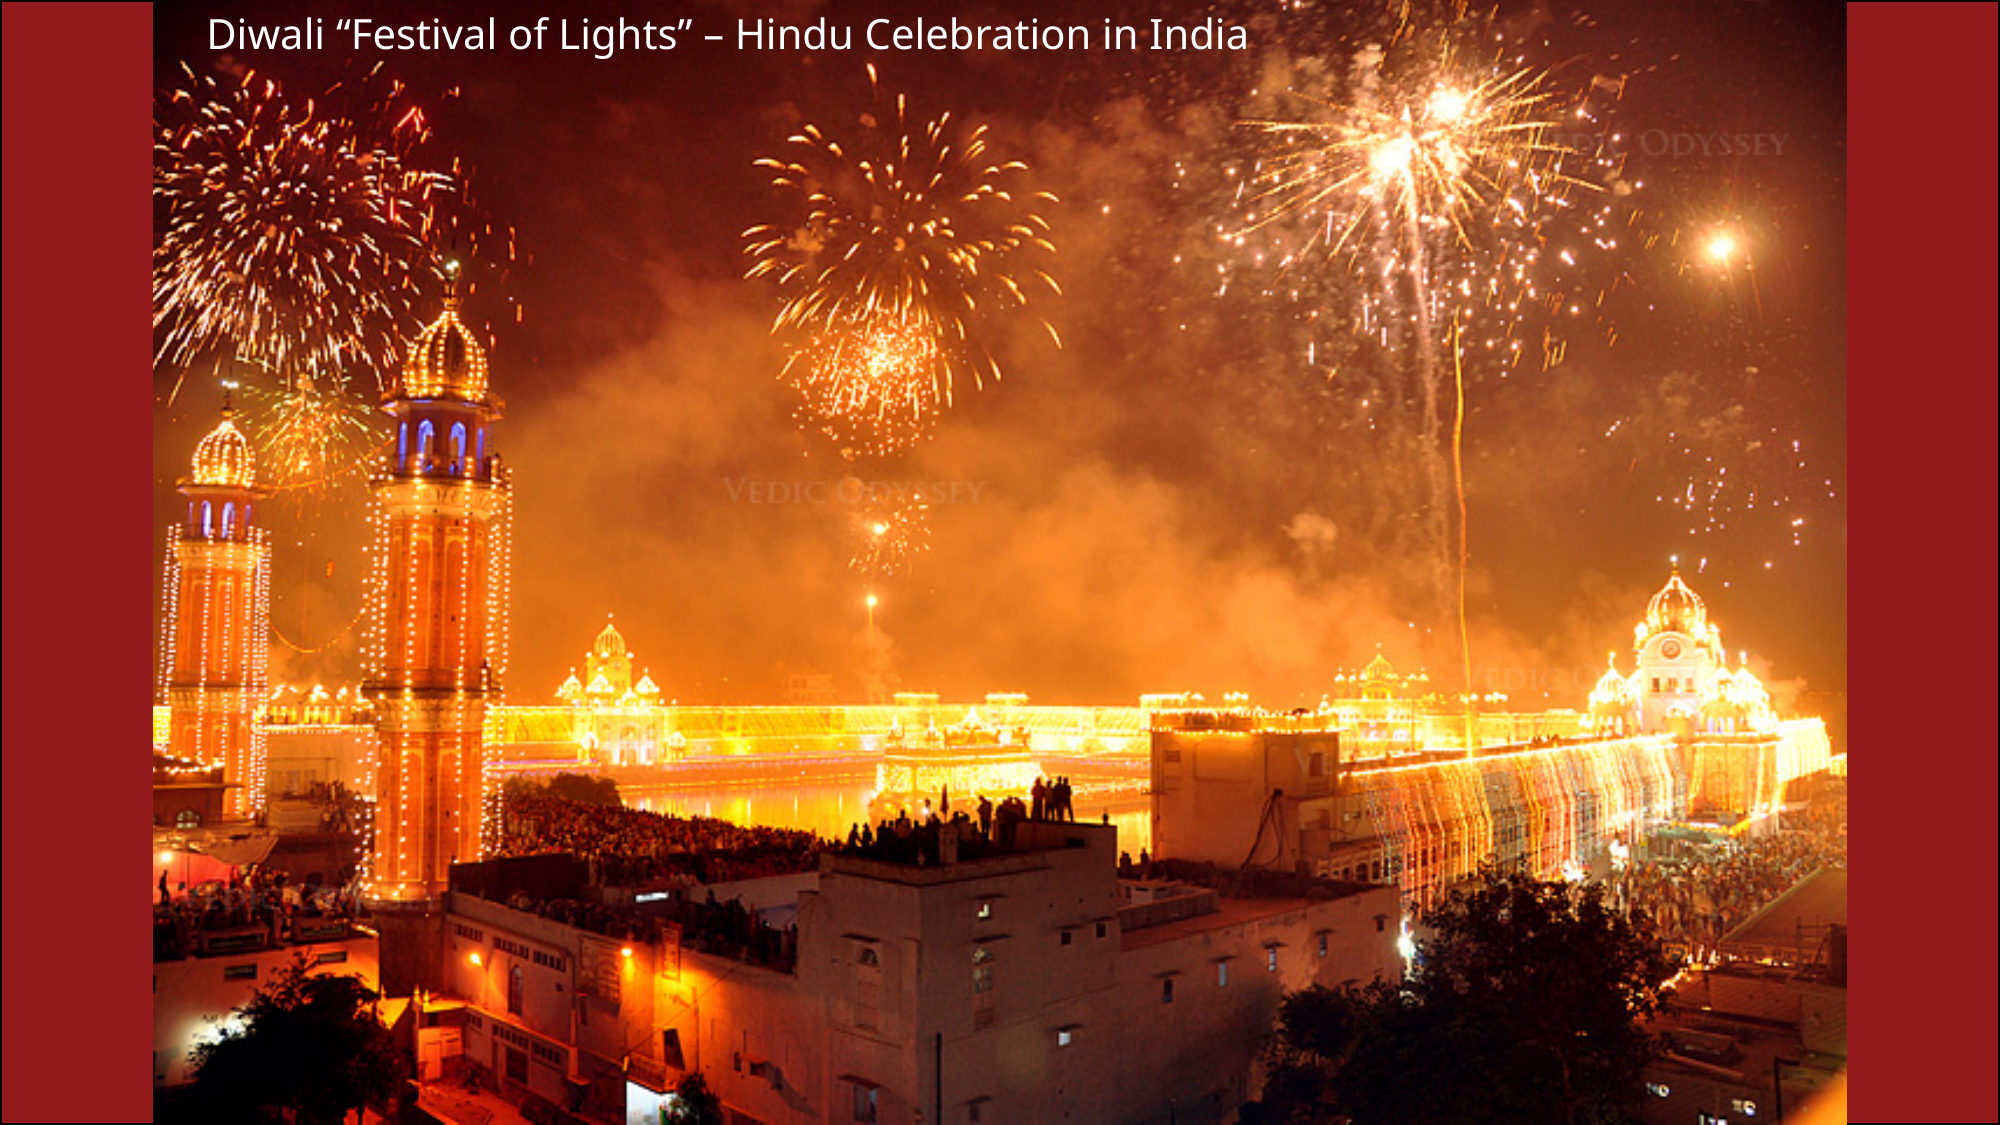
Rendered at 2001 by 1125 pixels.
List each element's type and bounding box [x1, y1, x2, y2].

picture [153, 0, 1847, 1125]
text_box [0, 0, 153, 1125]
text_box [1847, 0, 2000, 1125]
